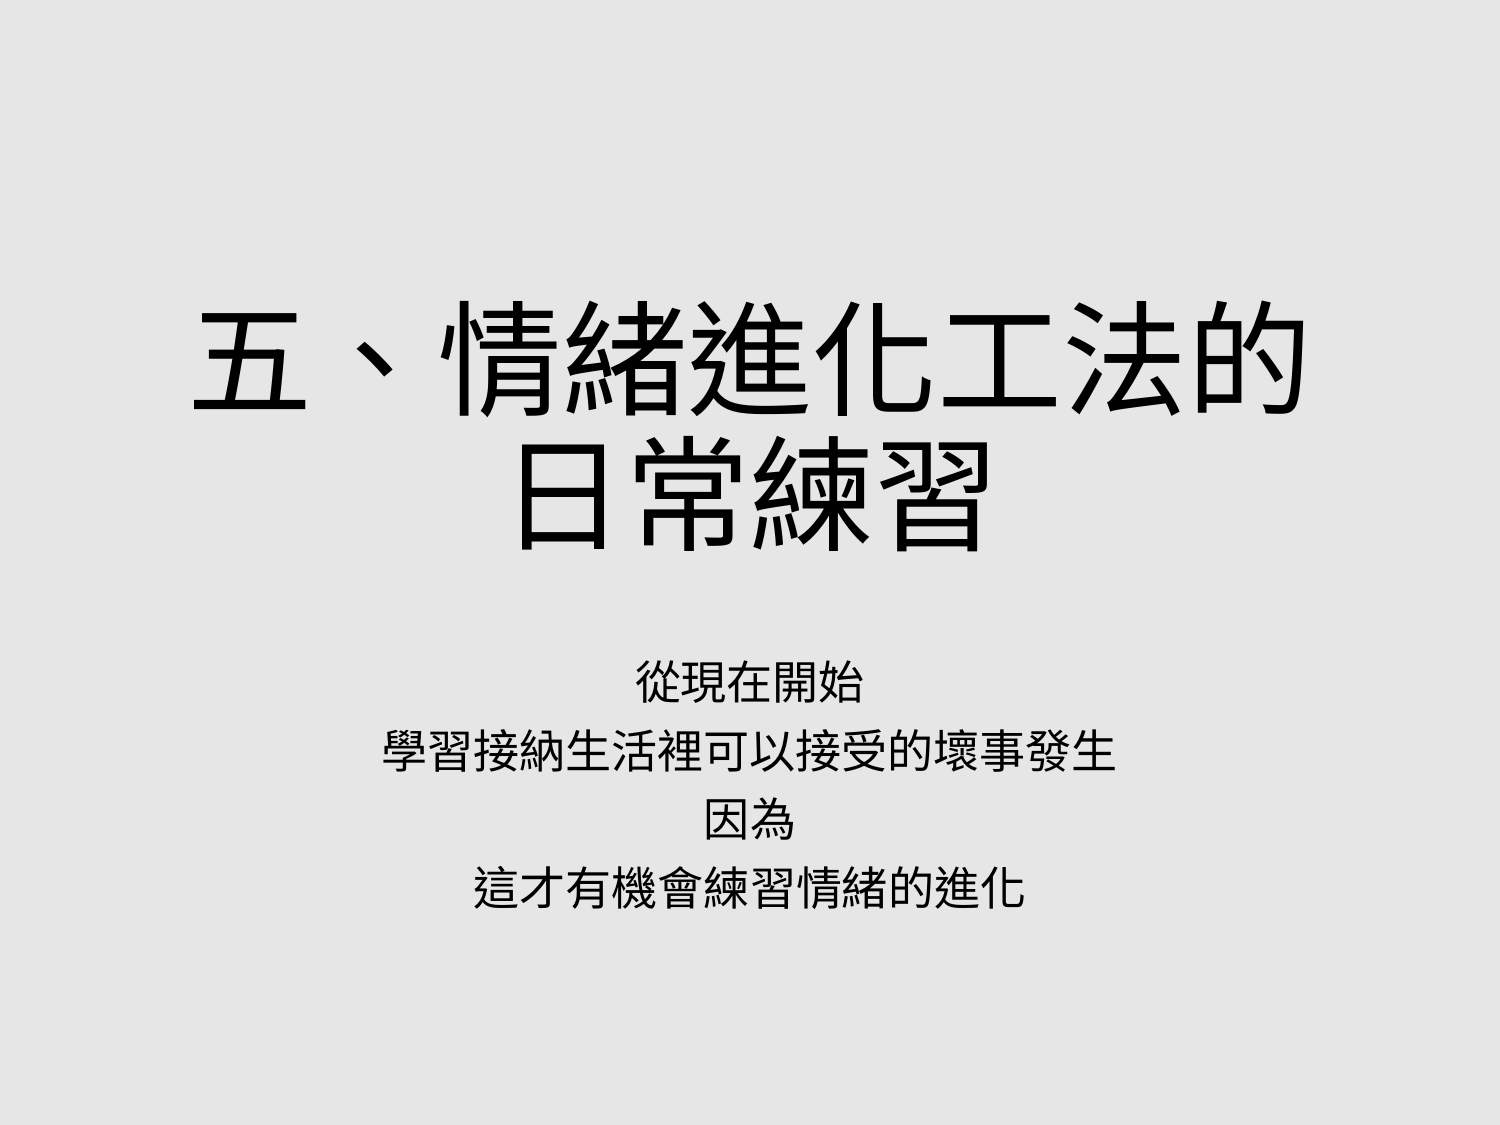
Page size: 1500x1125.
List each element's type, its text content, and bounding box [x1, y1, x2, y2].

title 五、情緒進化工法的日常練習 [112, 184, 1388, 576]
subtitle 從現在開始 學習接納生活裡可以接受的壞事發生 因為 這才有機會練習情緒的進化 [187, 652, 1313, 924]
